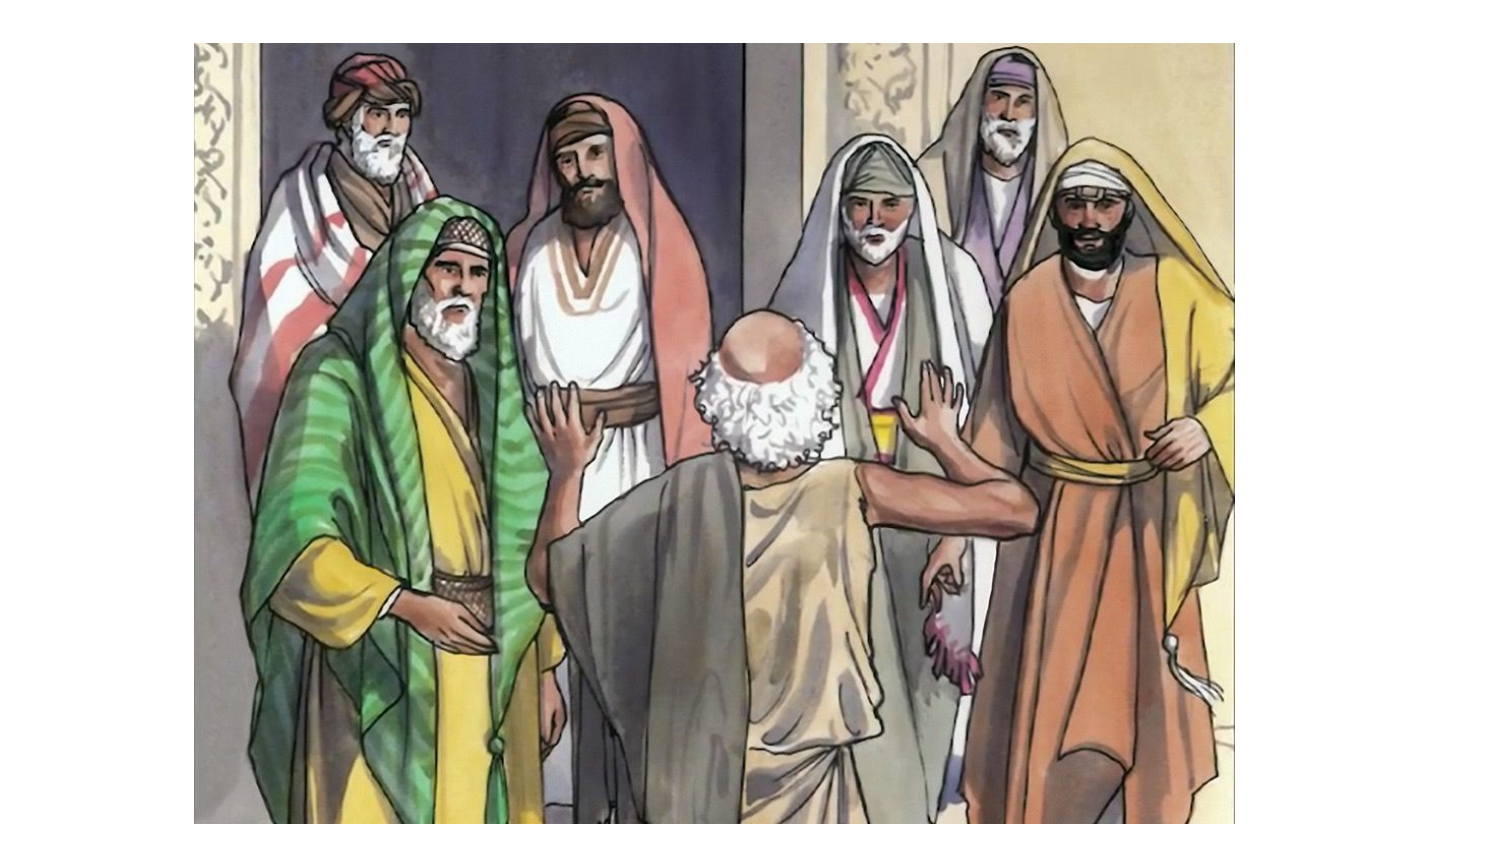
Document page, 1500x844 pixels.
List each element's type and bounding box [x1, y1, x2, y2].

picture [194, 43, 1235, 824]
